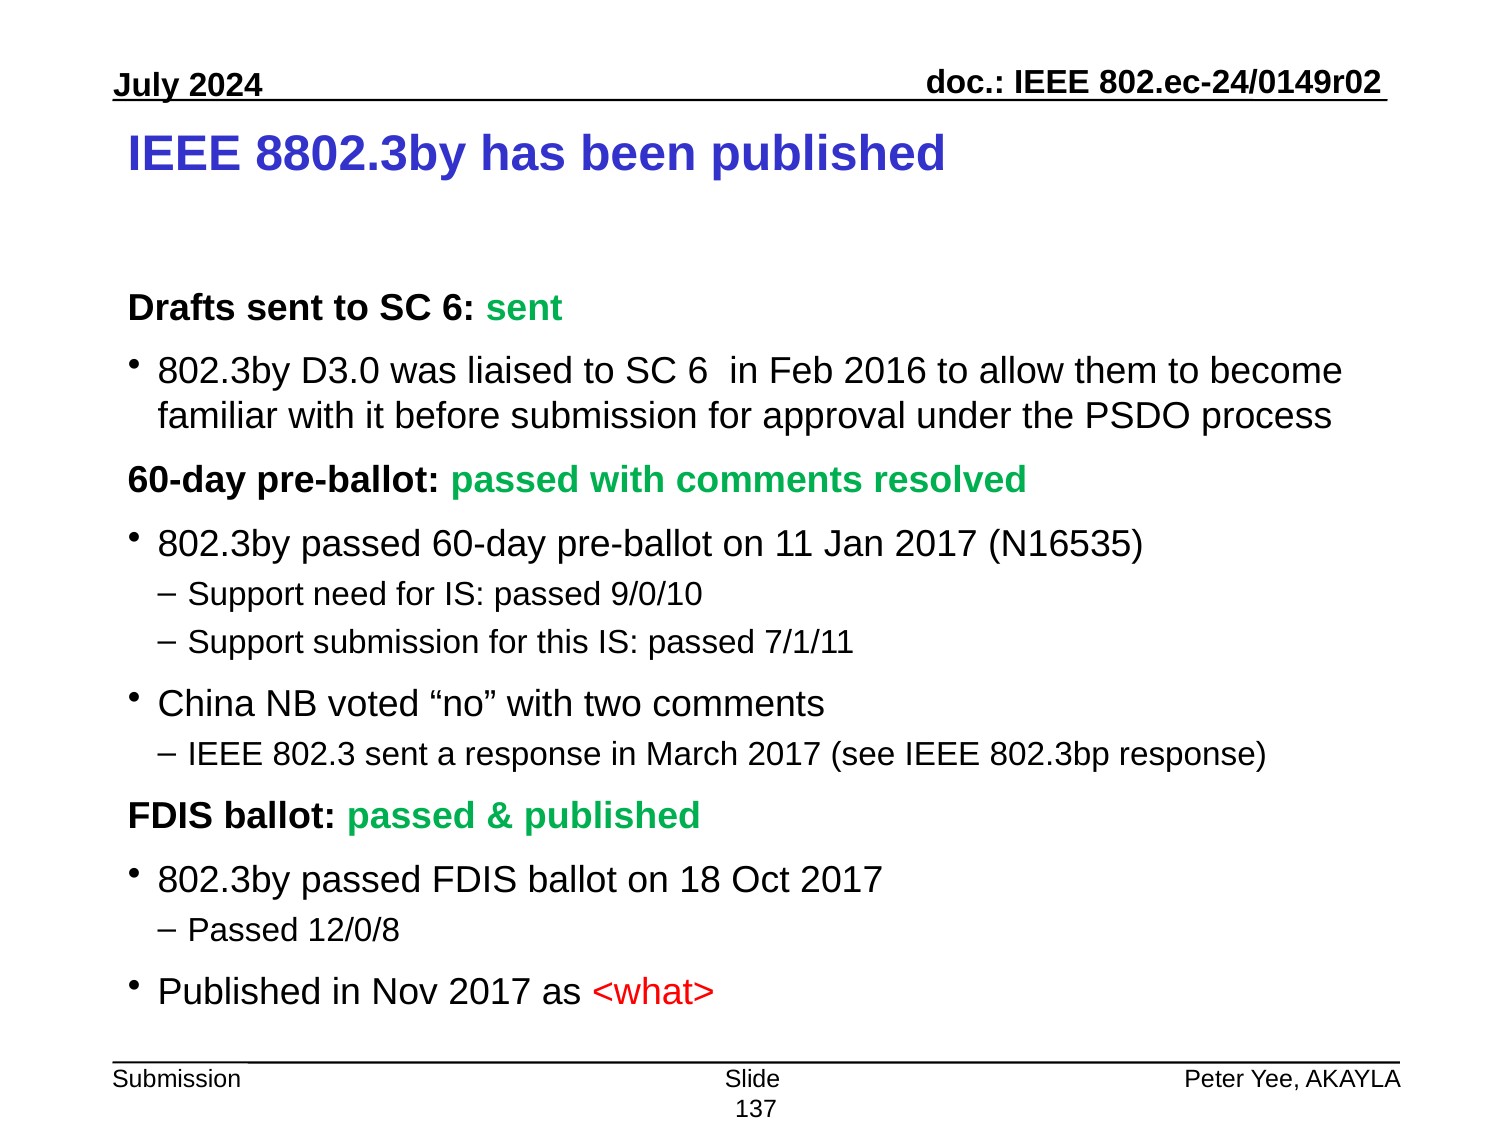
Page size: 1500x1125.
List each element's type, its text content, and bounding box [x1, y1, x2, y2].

title IEEE 8802.3by has been published [112, 112, 1388, 275]
footer Peter Yee, AKAYLA [1183, 1061, 1402, 1093]
list Drafts sent to SC 6: sent 802.3by D3.0 was liaised to SC 6 in Feb 2016 to allow them to become familiar with it before submission for approval under the PSDO process 60-day pre-ballot: passed with comments resolved 802.3by passed 60-day pre-ballot on 11 Jan 2017 (N16535) Support need for IS: passed 9/0/10 Support submission for this IS: passed 7/1/11 China NB voted “no” with two comments IEEE 802.3 sent a response in March 2017 (see IEEE 802.3bp response) FDIS ballot: passed & published 802.3by passed FDIS ballot on 18 Oct 2017 Passed 12/0/8 Published in Nov 2017 as <what> [112, 275, 1388, 950]
slide_number Slide 137 [709, 1061, 803, 1093]
